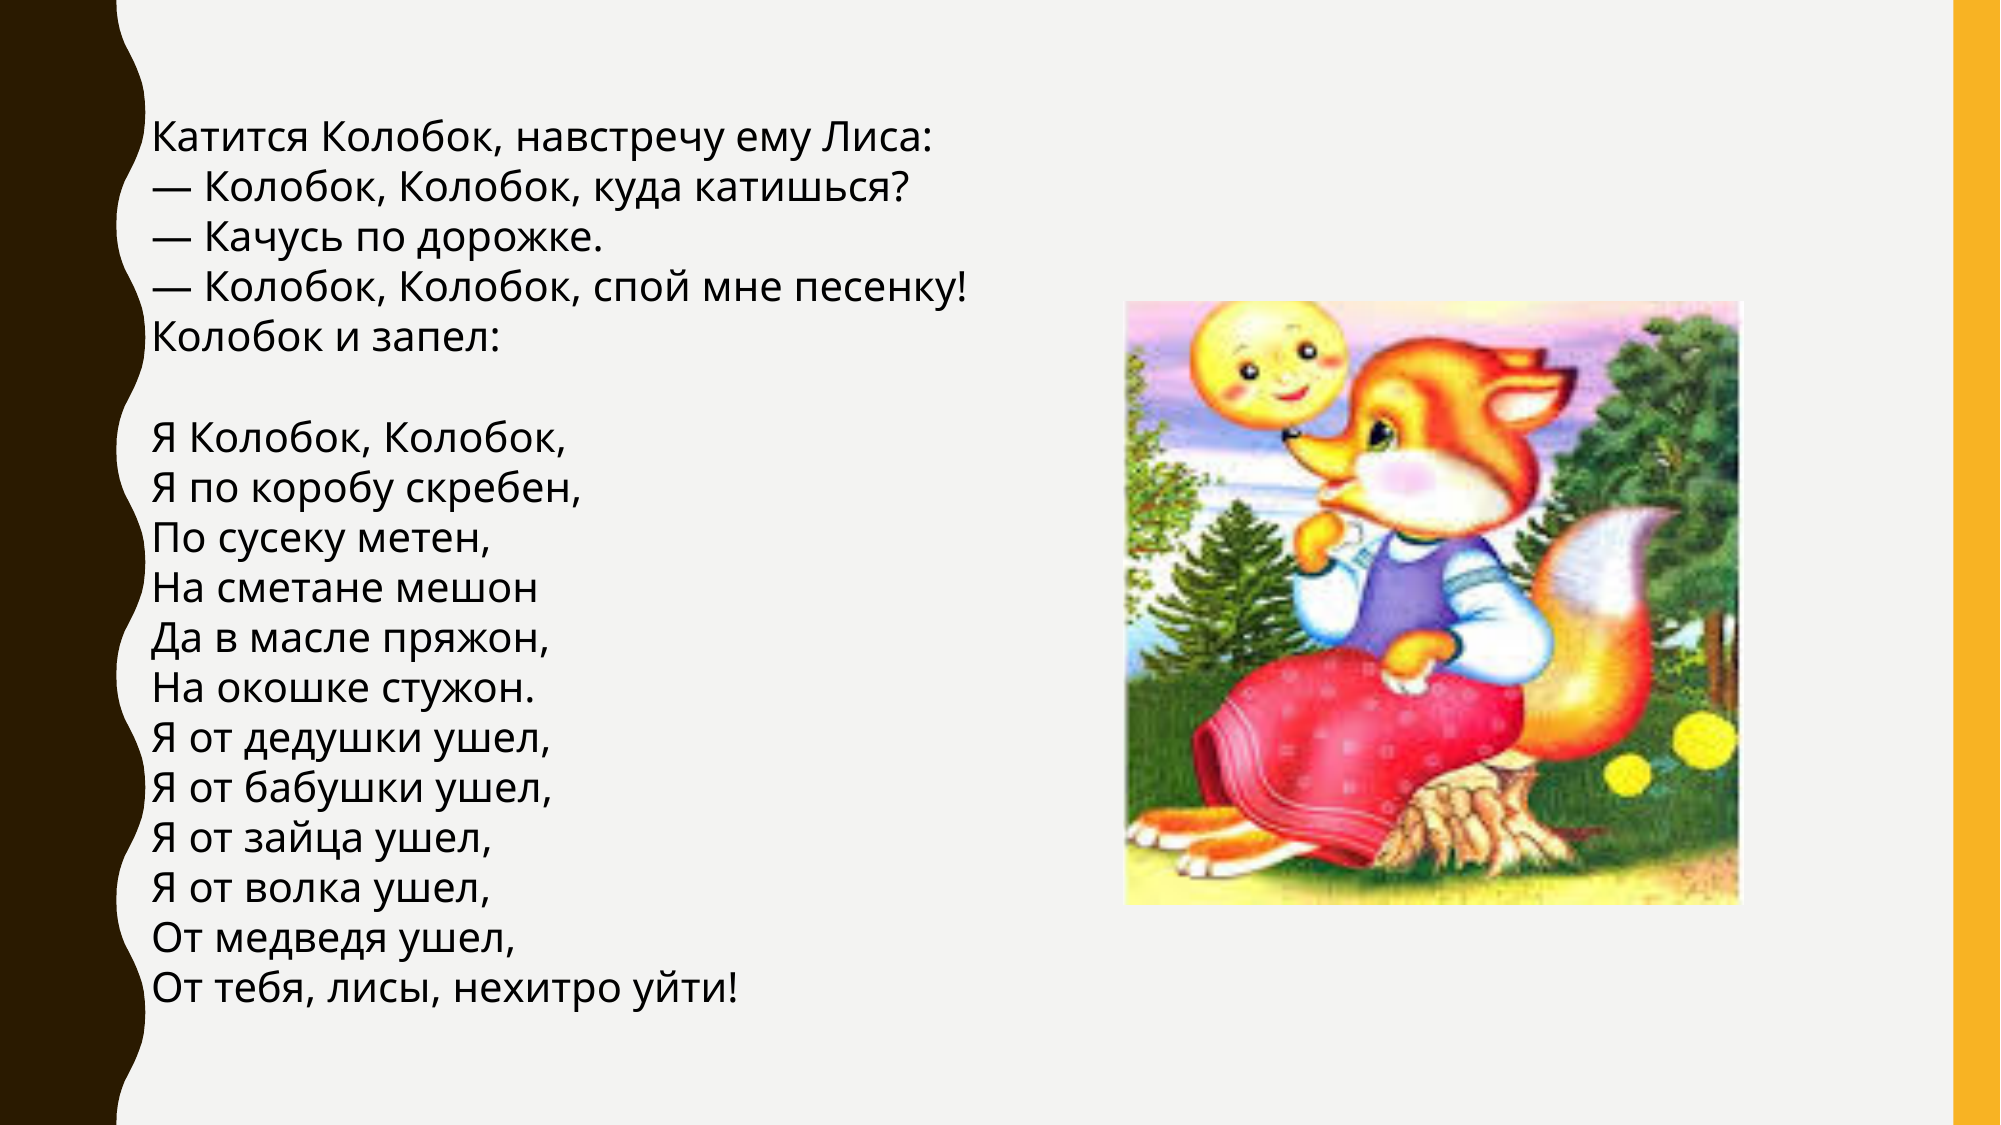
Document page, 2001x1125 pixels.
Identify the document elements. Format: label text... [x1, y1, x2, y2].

text_box Катится Колобок, навстречу ему Лиса: — Колобок, Колобок, куда катишься? — Качусь по дорожке. — Колобок, Колобок, спой мне песенку! Колобок и запел: Я Колобок, Колобок, Я по коробу скребен, По сусеку метен, На сметане мешон Да в масле пряжон, На окошке стужон. Я от дедушки ушел, Я от бабушки ушел, Я от зайца ушел, Я от волка ушел, От медведя ушел, От тебя, лисы, нехитро уйти! [136, 102, 1137, 1018]
picture [1122, 301, 1744, 909]
